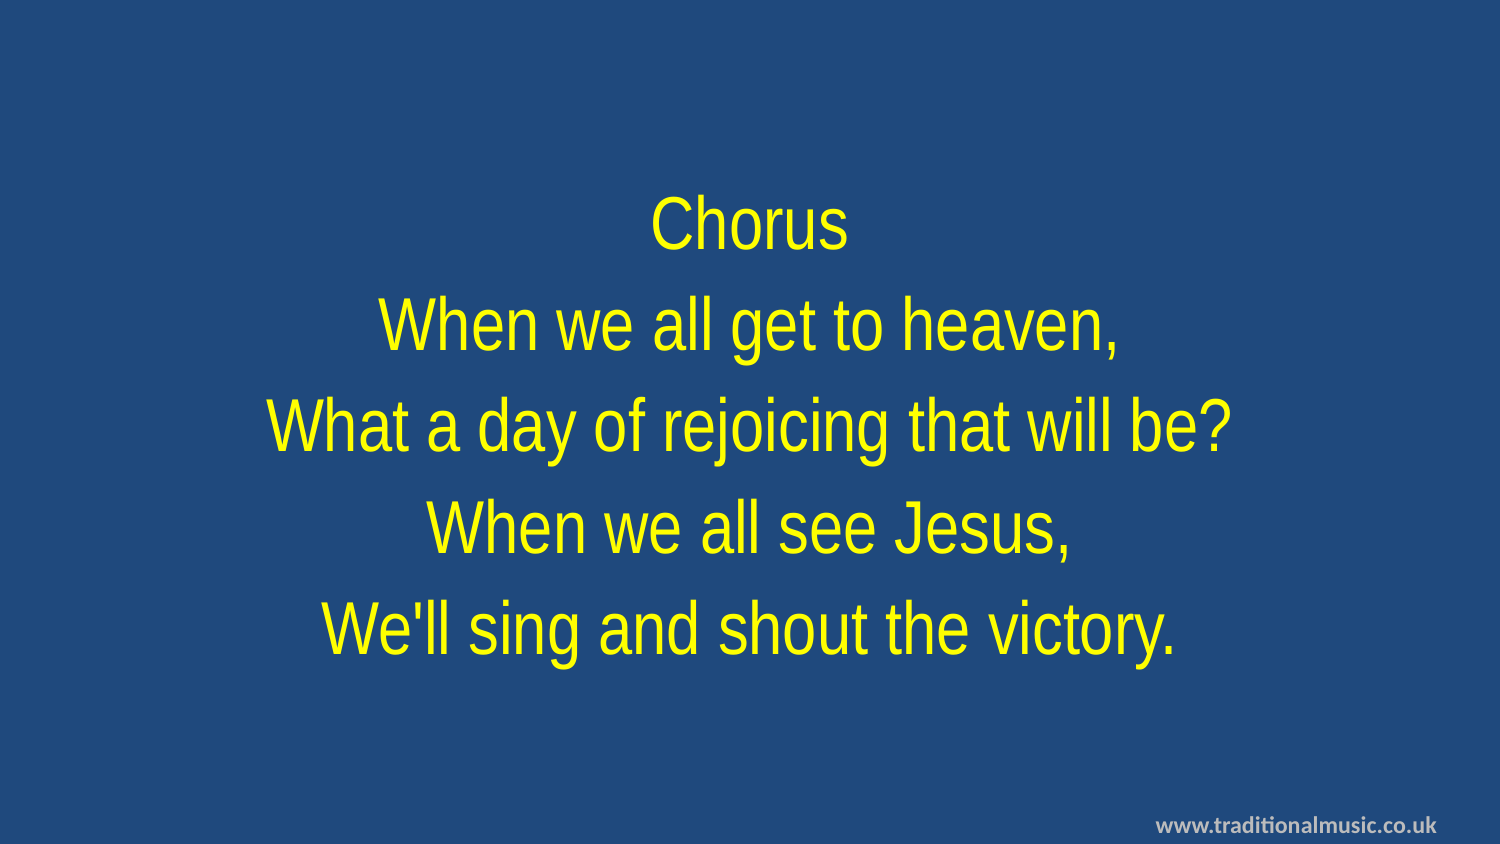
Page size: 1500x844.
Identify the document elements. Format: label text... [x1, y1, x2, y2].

list Chorus When we all get to heaven, What a day of rejoicing that will be? When we all see Jesus, We'll sing and shout the victory. [0, 0, 1500, 844]
